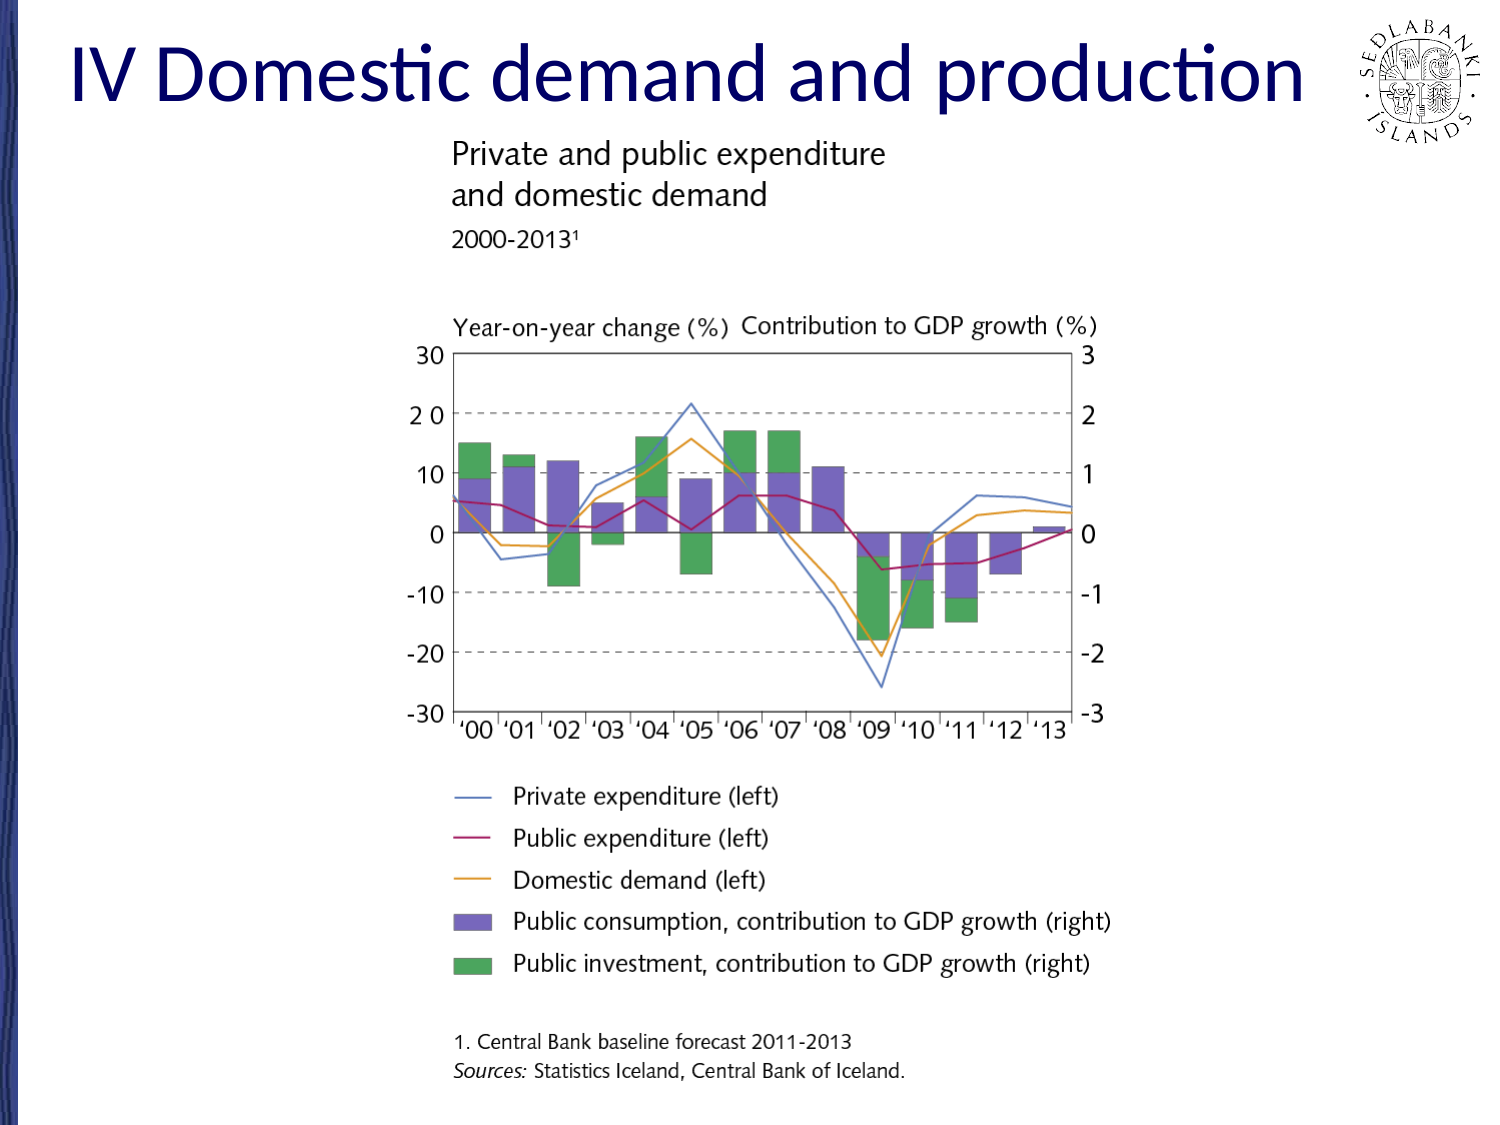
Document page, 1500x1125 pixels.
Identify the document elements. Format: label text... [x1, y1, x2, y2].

picture [0, 0, 18, 1125]
title IV Domestic demand and production [52, 10, 1353, 209]
picture [1357, 18, 1482, 149]
picture [395, 136, 1112, 1084]
